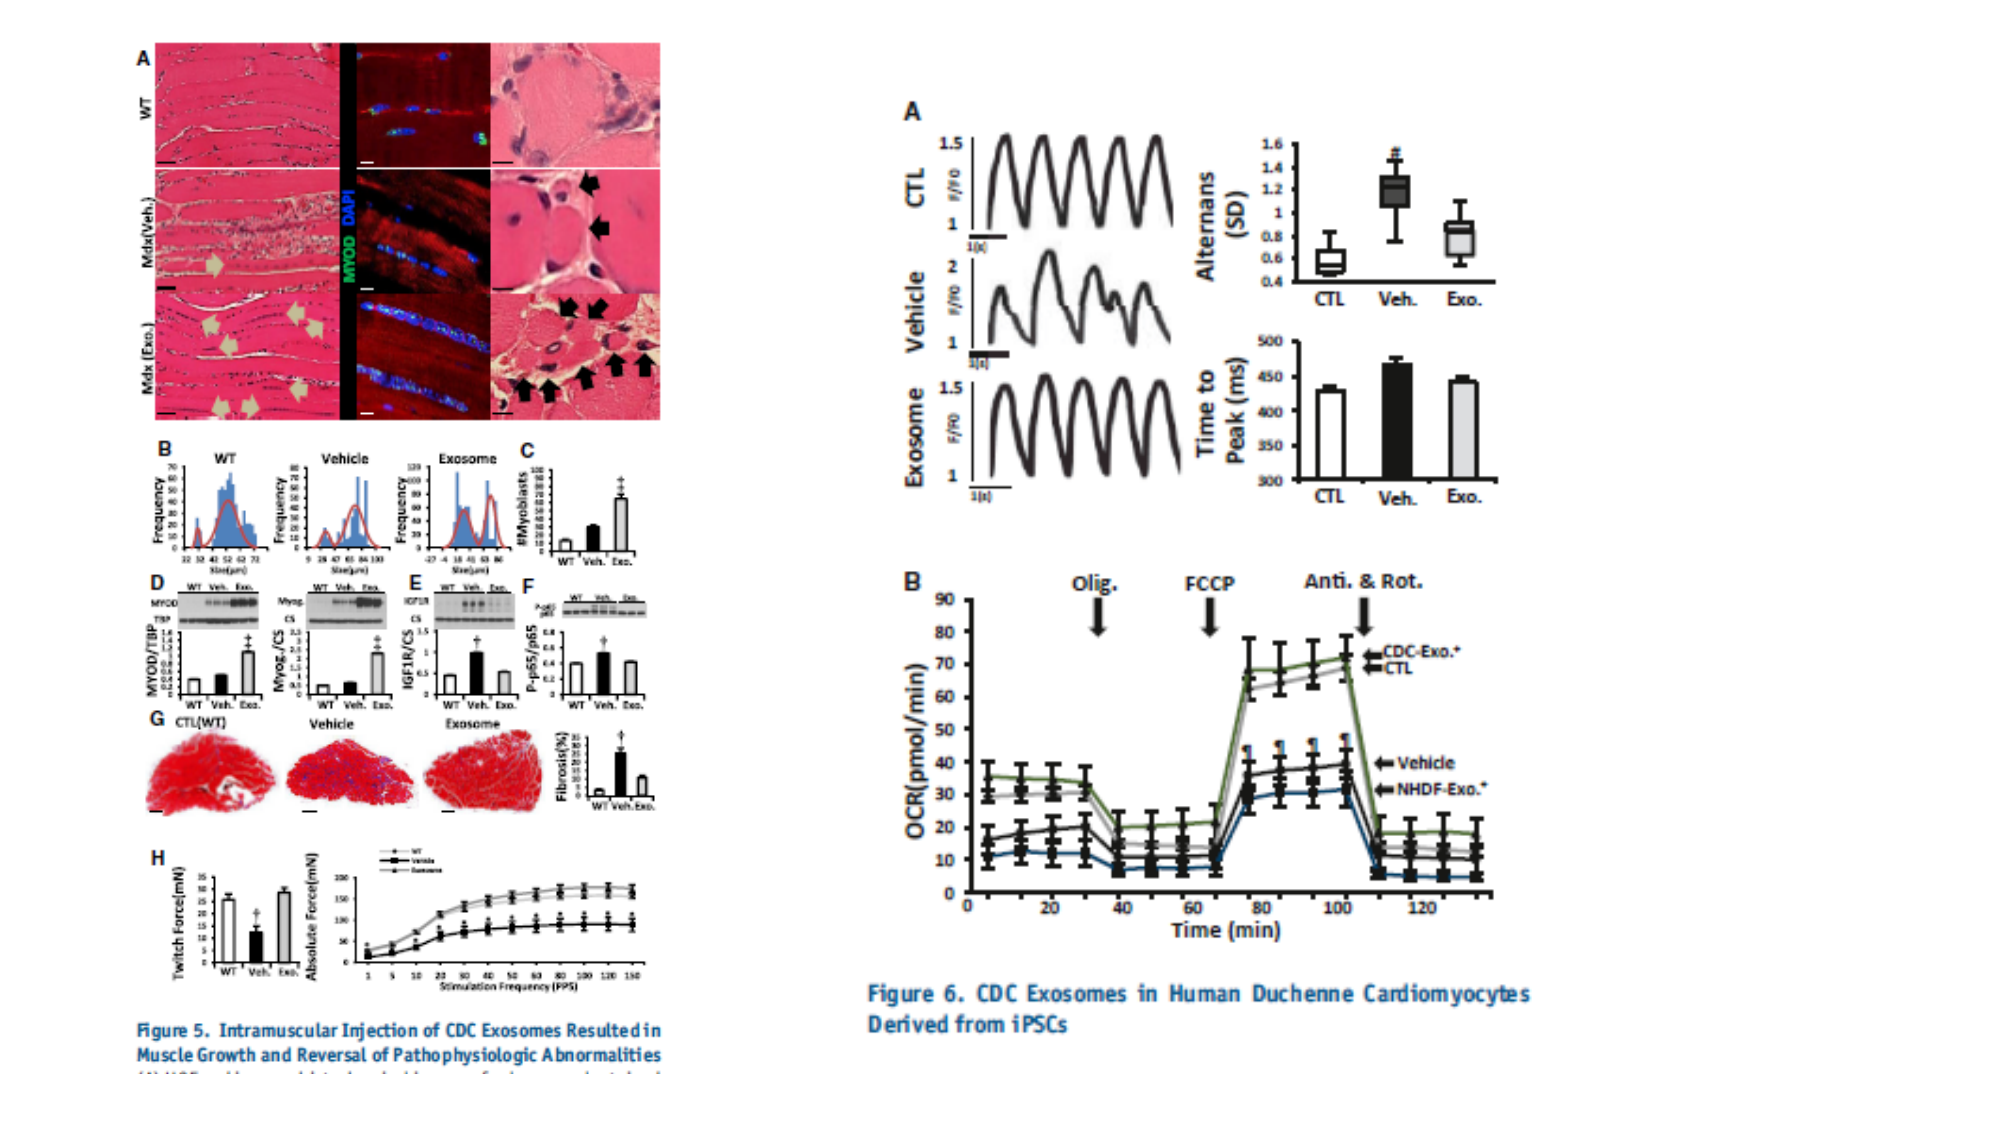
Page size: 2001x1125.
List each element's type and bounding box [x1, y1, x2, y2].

picture [832, 35, 1544, 1038]
picture [90, 0, 681, 1074]
